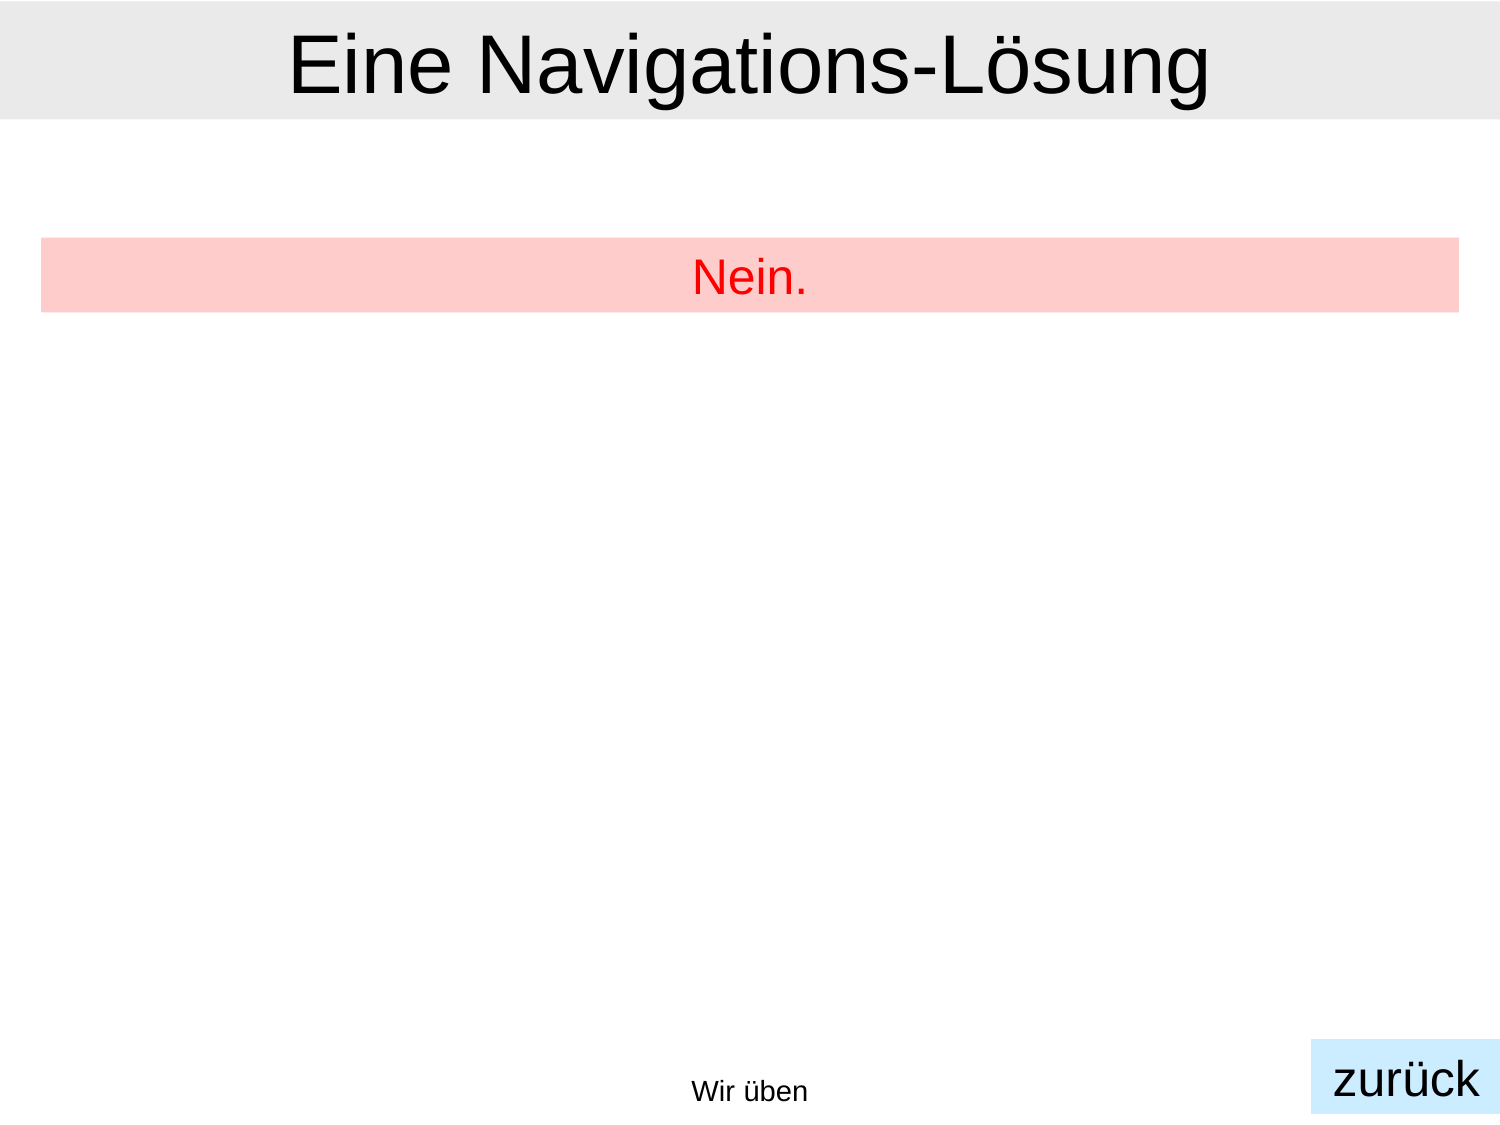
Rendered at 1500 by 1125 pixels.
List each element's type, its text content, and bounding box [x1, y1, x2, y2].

text_box Nein. [41, 237, 1459, 313]
text_box zurück [1311, 1039, 1500, 1115]
title Eine Navigations-Lösung [0, 1, 1500, 120]
footer Wir üben [512, 1064, 988, 1124]
